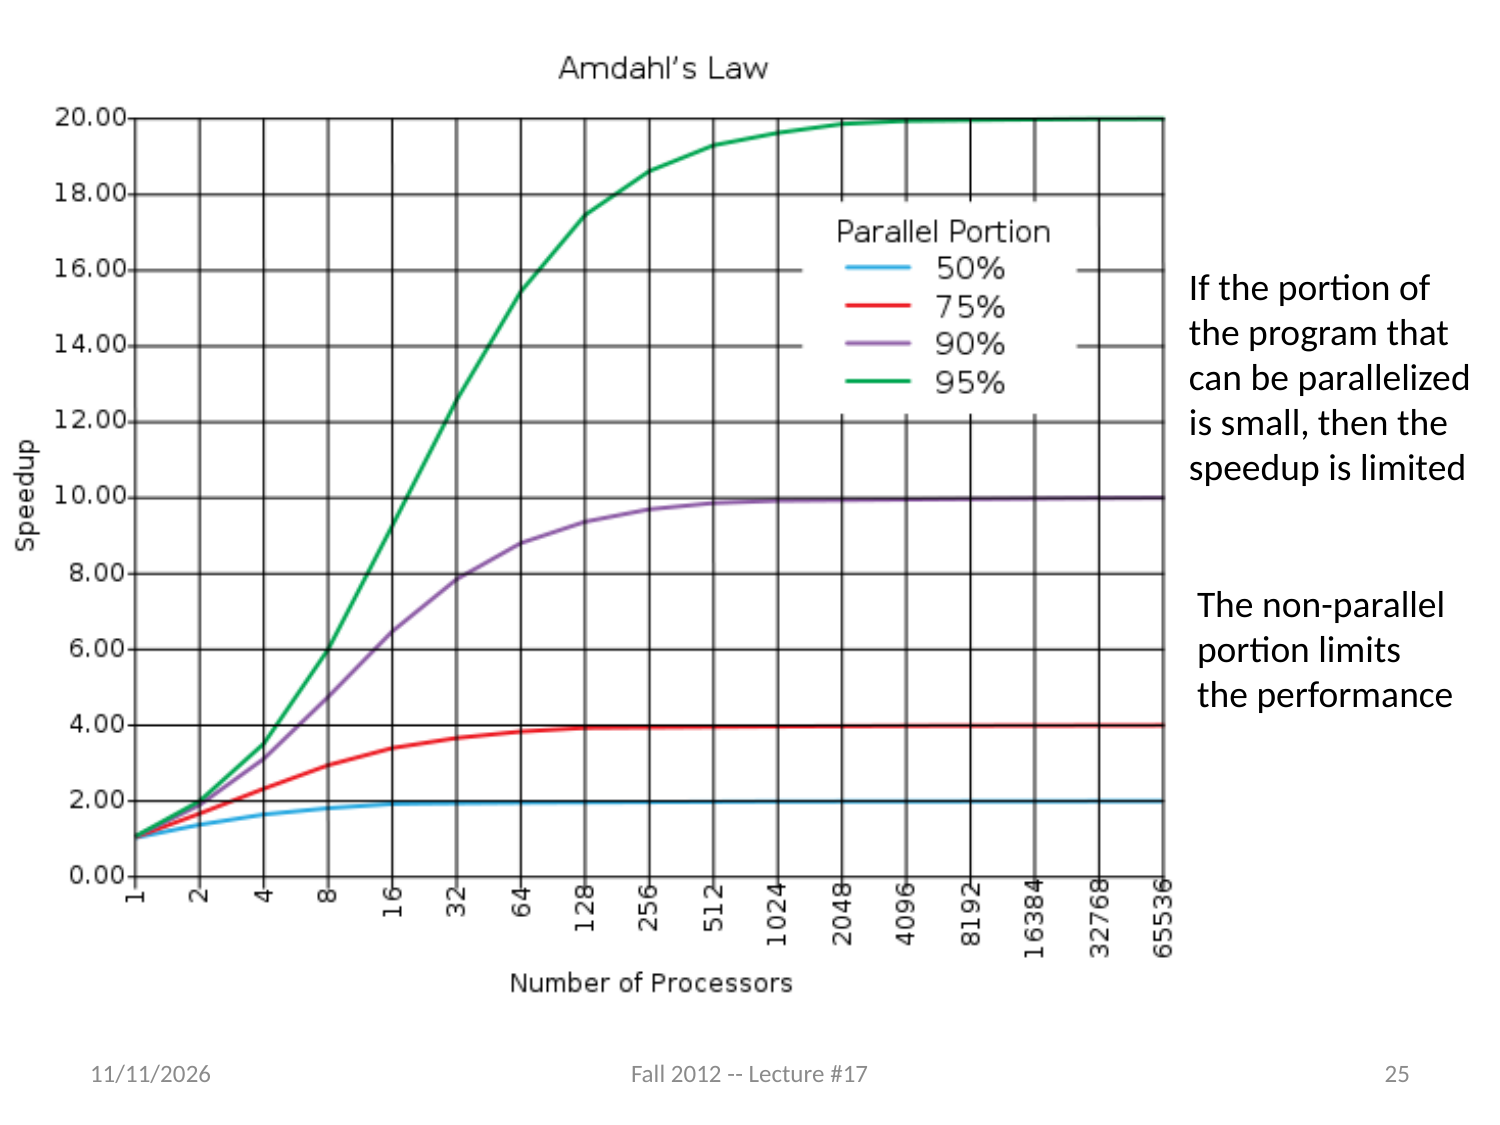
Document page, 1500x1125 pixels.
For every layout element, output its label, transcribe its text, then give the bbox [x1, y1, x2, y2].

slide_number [75, 1042, 425, 1103]
text_box The non-parallel portion limits the performance [1292, 572, 1469, 722]
picture [0, 37, 1288, 1001]
slide_number 25 [1074, 1042, 1425, 1103]
footer Fall 2012 -- Lecture #17 [512, 1042, 988, 1103]
text_box If the portion of the program that can be parallelized is small, then the speedup is limited [1292, 255, 1486, 496]
